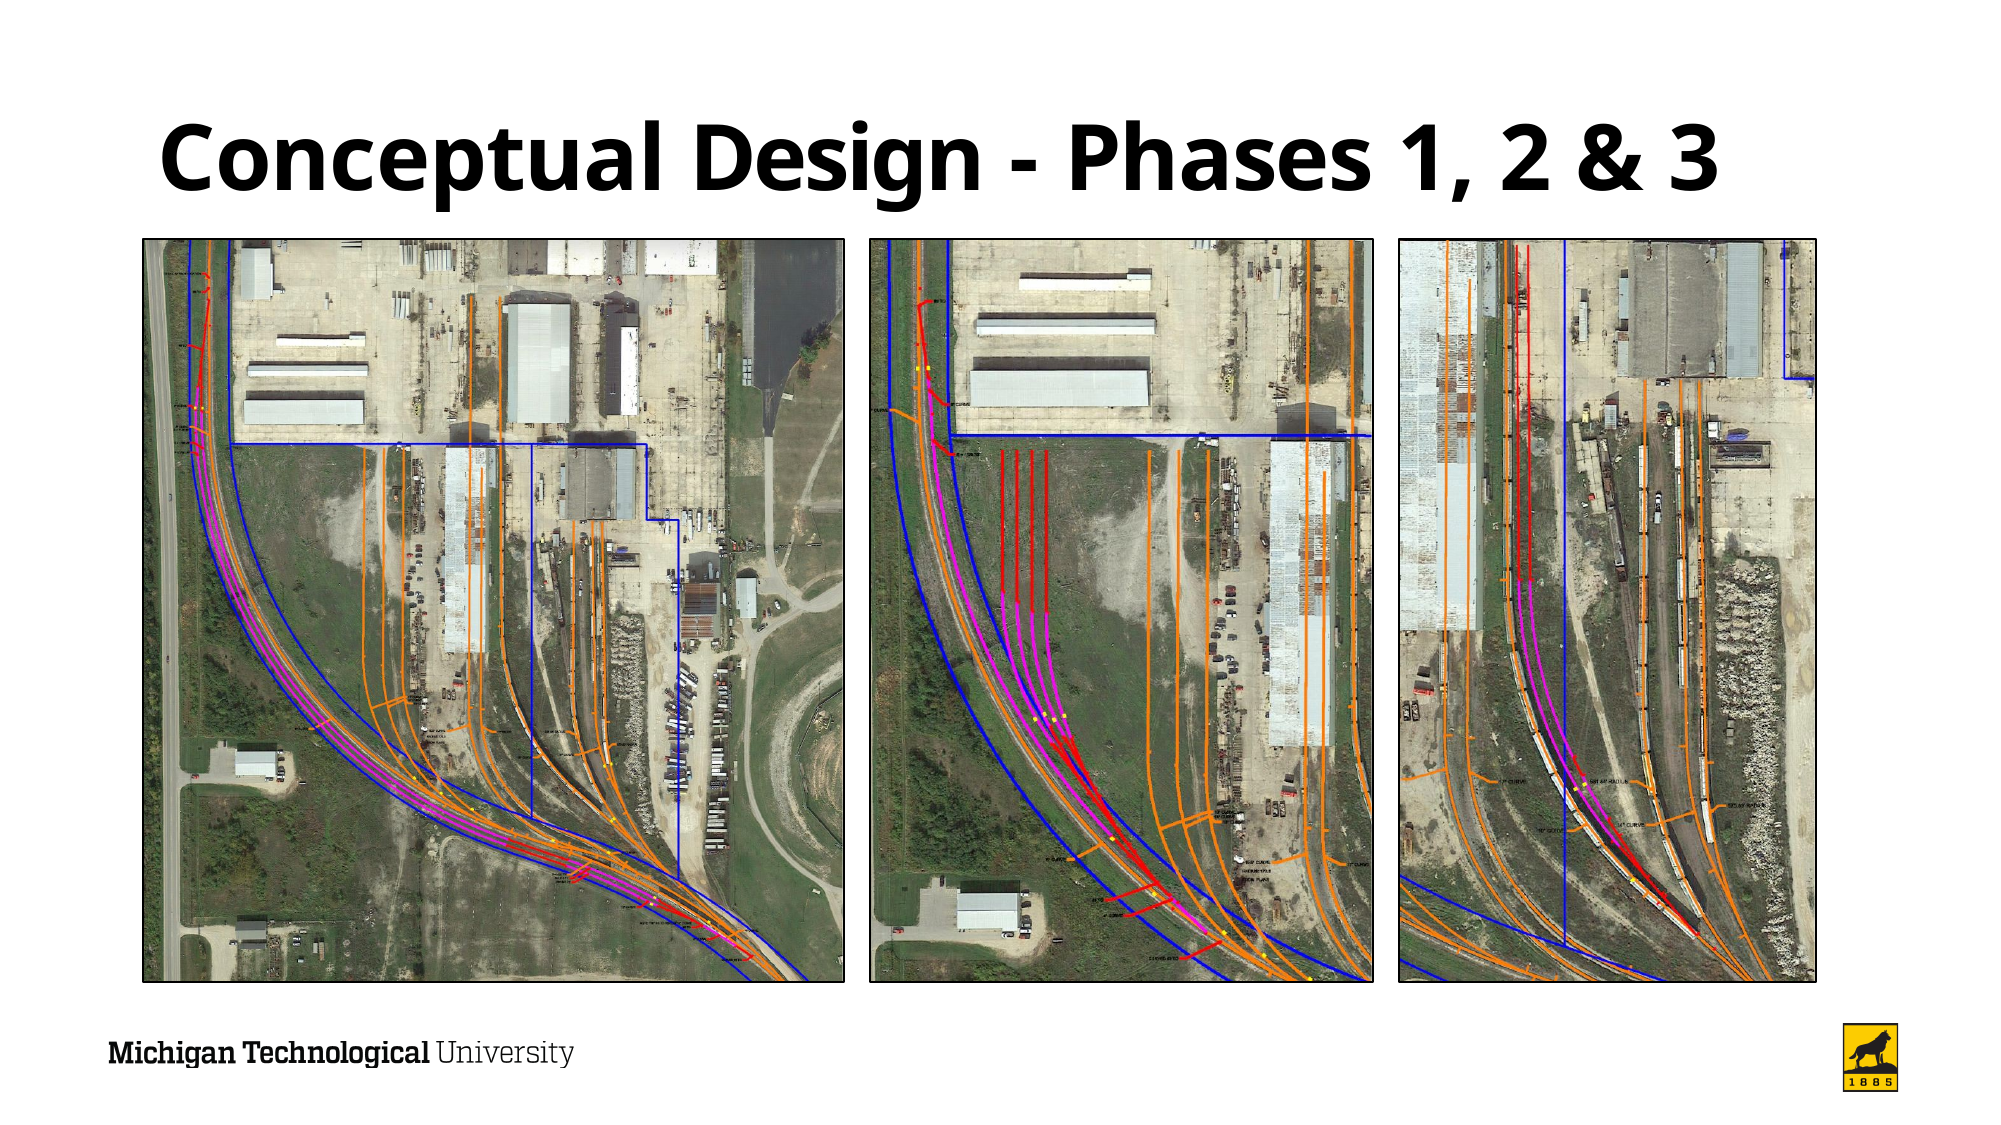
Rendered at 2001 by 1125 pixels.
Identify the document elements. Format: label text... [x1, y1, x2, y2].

text_box [869, 238, 1373, 982]
picture [108, 1041, 574, 1068]
title Conceptual Design - Phases 1, 2 & 3 [155, 96, 1750, 287]
text_box [142, 238, 844, 982]
text_box [1399, 238, 1816, 982]
picture [1842, 1023, 1899, 1092]
